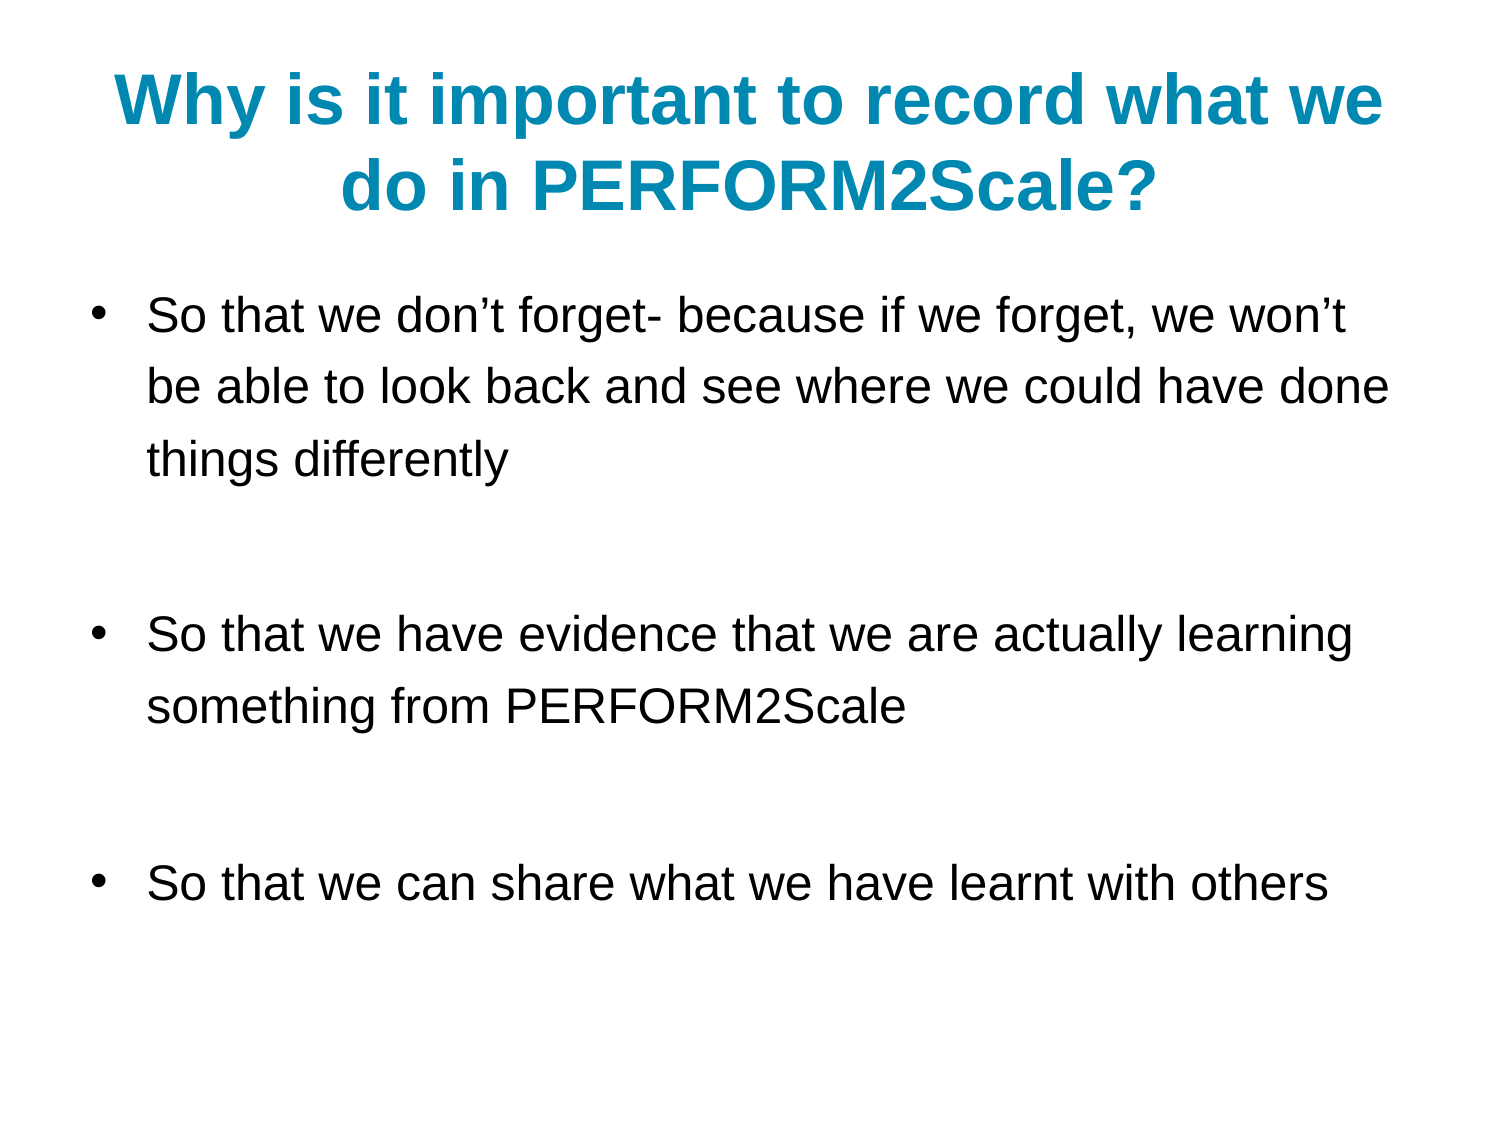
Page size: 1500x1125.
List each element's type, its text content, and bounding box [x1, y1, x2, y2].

list So that we don’t forget- because if we forget, we won’t be able to look back and see where we could have done things differently So that we have evidence that we are actually learning something from PERFORM2Scale So that we can share what we have learnt with others [75, 262, 1425, 1005]
title Why is it important to record what we do in PERFORM2Scale? [75, 45, 1425, 233]
